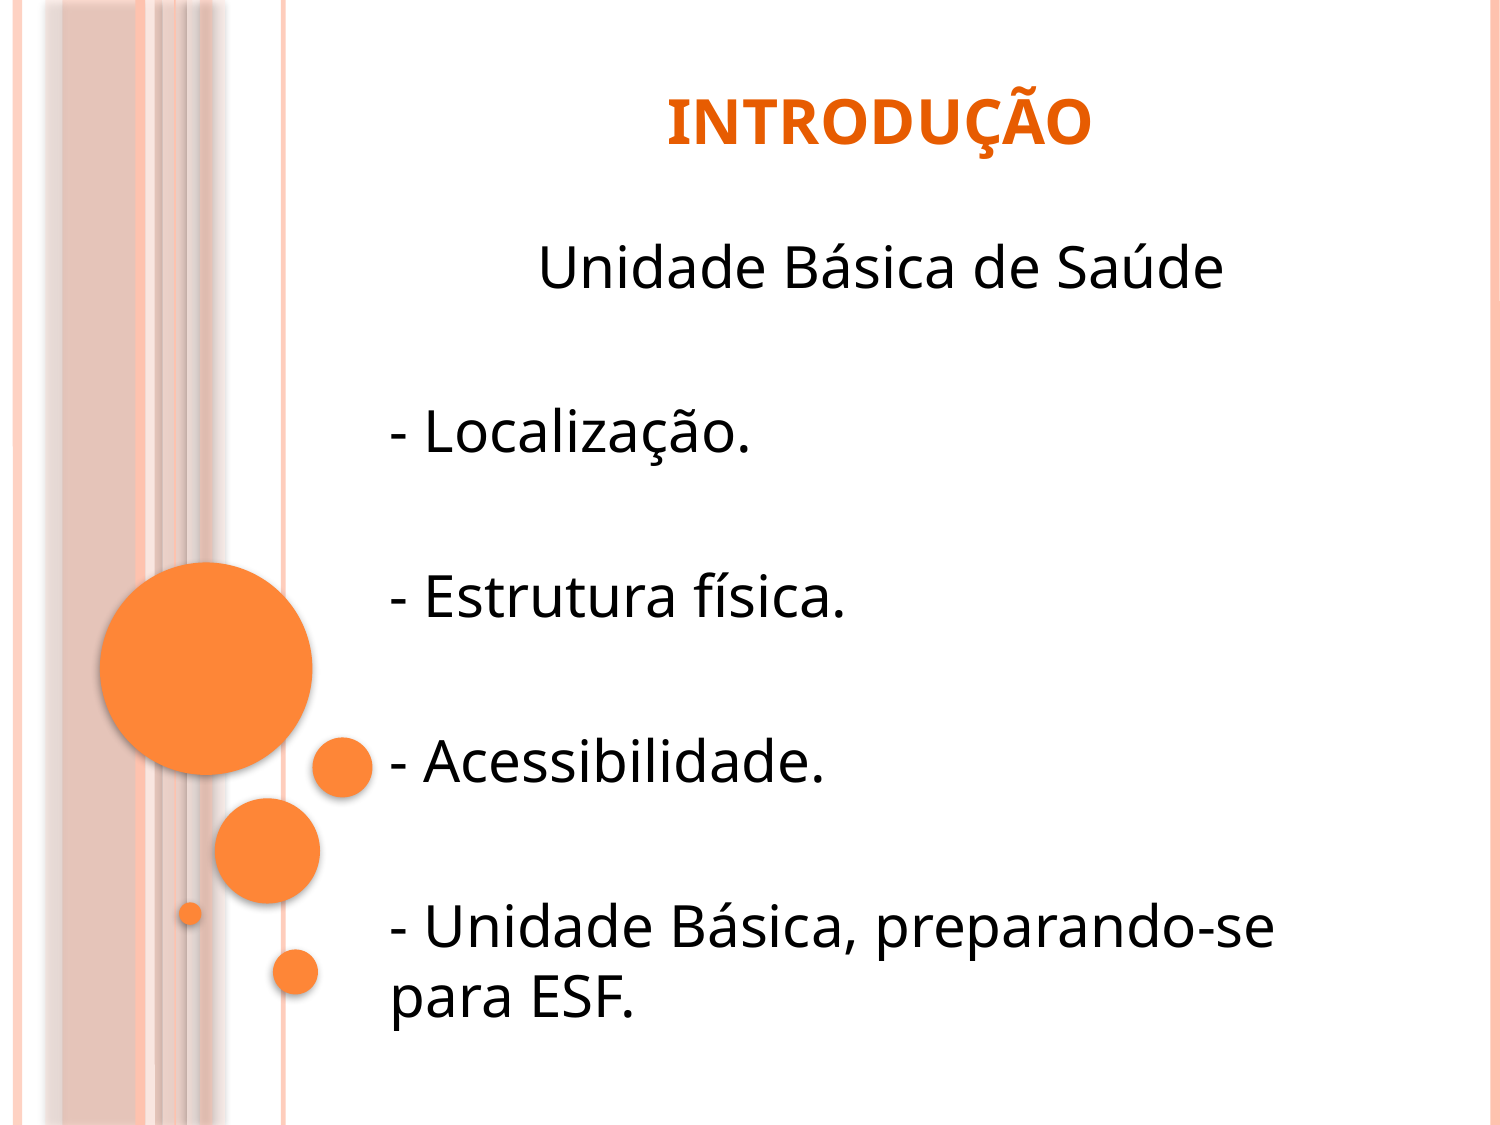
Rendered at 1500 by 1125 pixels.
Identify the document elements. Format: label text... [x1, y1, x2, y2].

title Introdução [375, 35, 1388, 164]
subtitle Unidade Básica de Saúde - Localização. - Estrutura física. - Acessibilidade. - Unidade Básica, preparando-se para ESF. [375, 222, 1388, 1046]
